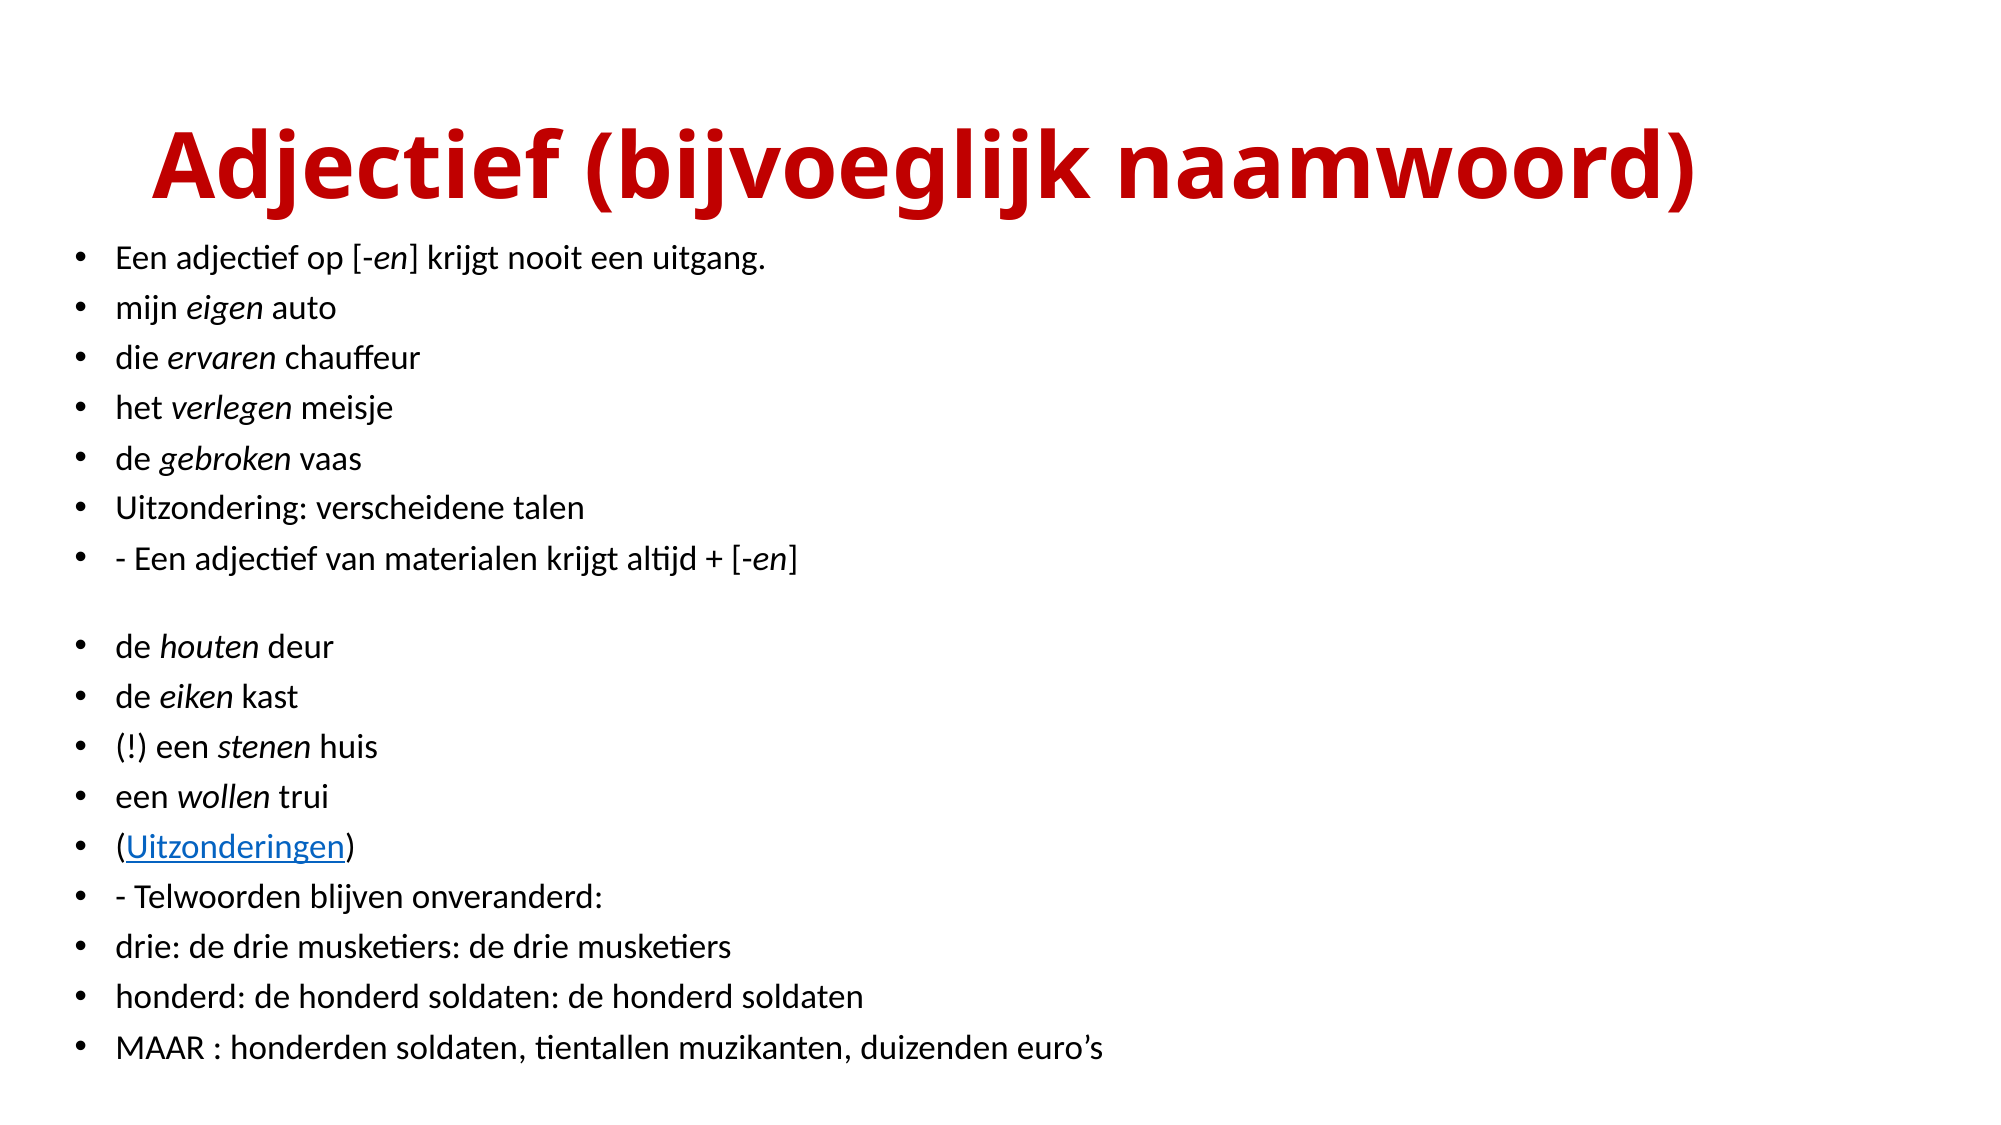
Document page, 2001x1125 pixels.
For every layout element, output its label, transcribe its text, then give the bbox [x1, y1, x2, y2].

list Een adjectief op [-en] krijgt nooit een uitgang. mijn eigen auto die ervaren chauffeur het verlegen meisje de gebroken vaas Uitzondering: verscheidene talen - Een adjectief van materialen krijgt altijd + [-en] de houten deur de eiken kast (!) een stenen huis een wollen trui (Uitzonderingen) - Telwoorden blijven onveranderd: drie: de drie musketiers: de drie musketiers honderd: de honderd soldaten: de honderd soldaten MAAR : honderden soldaten, tientallen muzikanten, duizenden euro’s [59, 231, 1937, 1088]
title Adjectief (bijvoeglijk naamwoord) [137, 59, 1863, 231]
